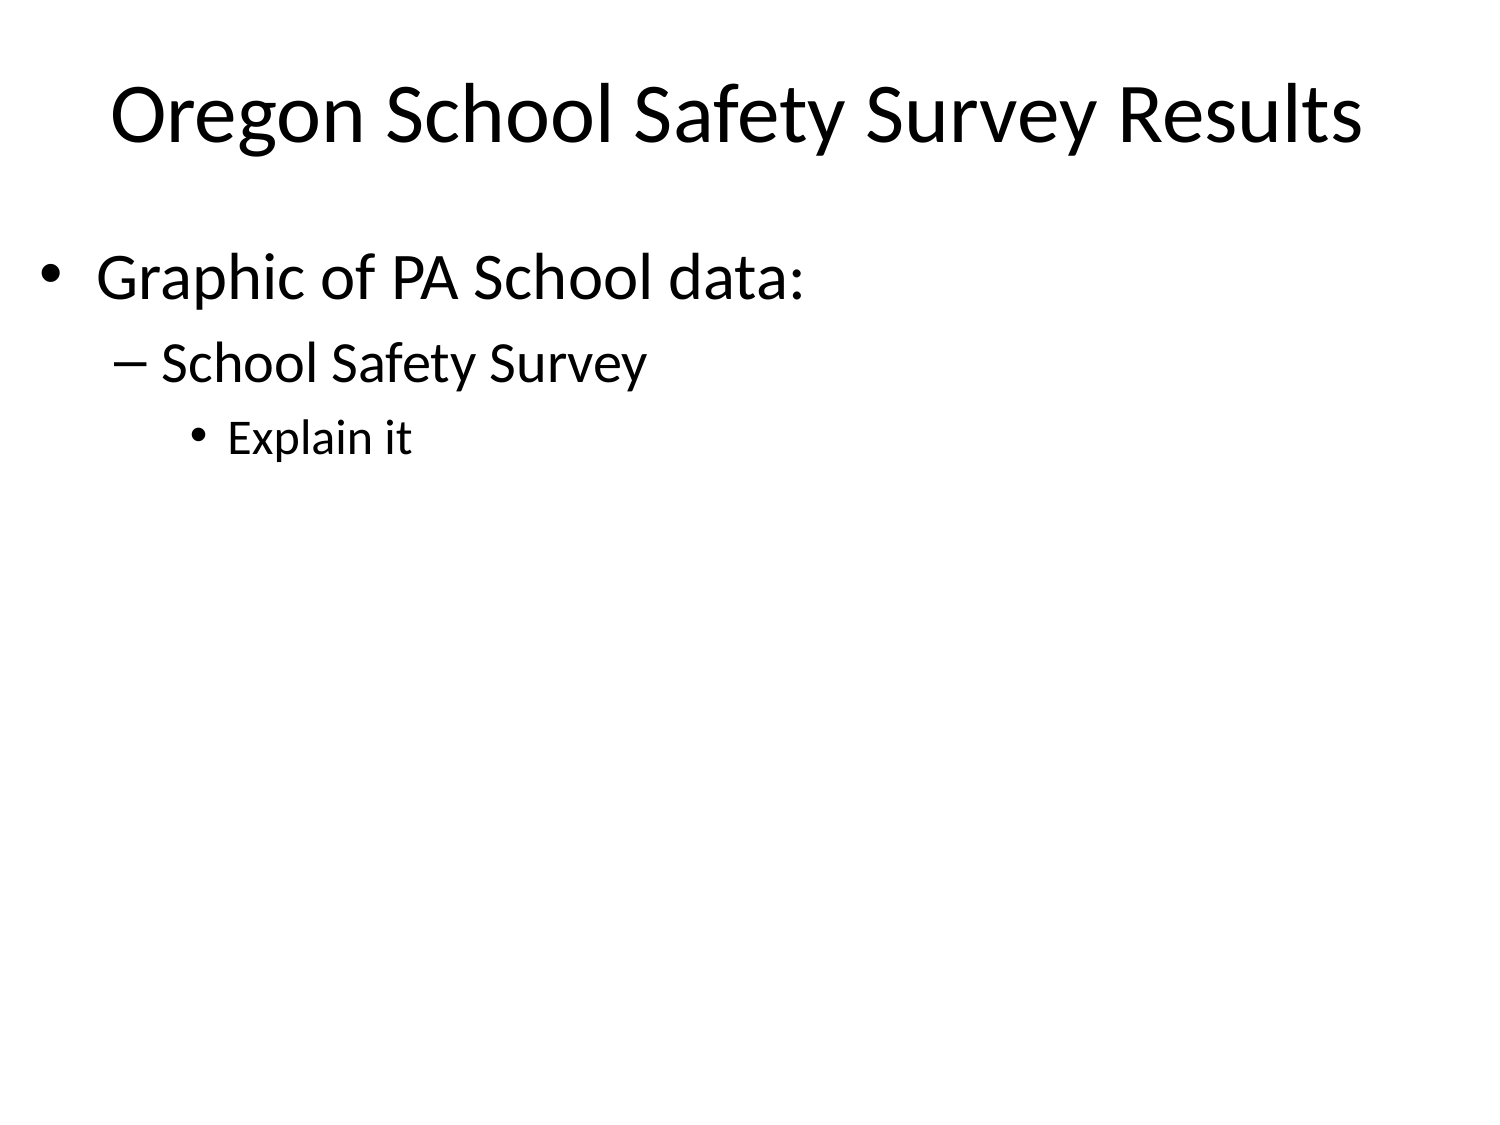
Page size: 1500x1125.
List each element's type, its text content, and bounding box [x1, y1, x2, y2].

title Oregon School Safety Survey Results [62, 37, 1413, 180]
list Graphic of PA School data: School Safety Survey Explain it [24, 224, 1450, 968]
